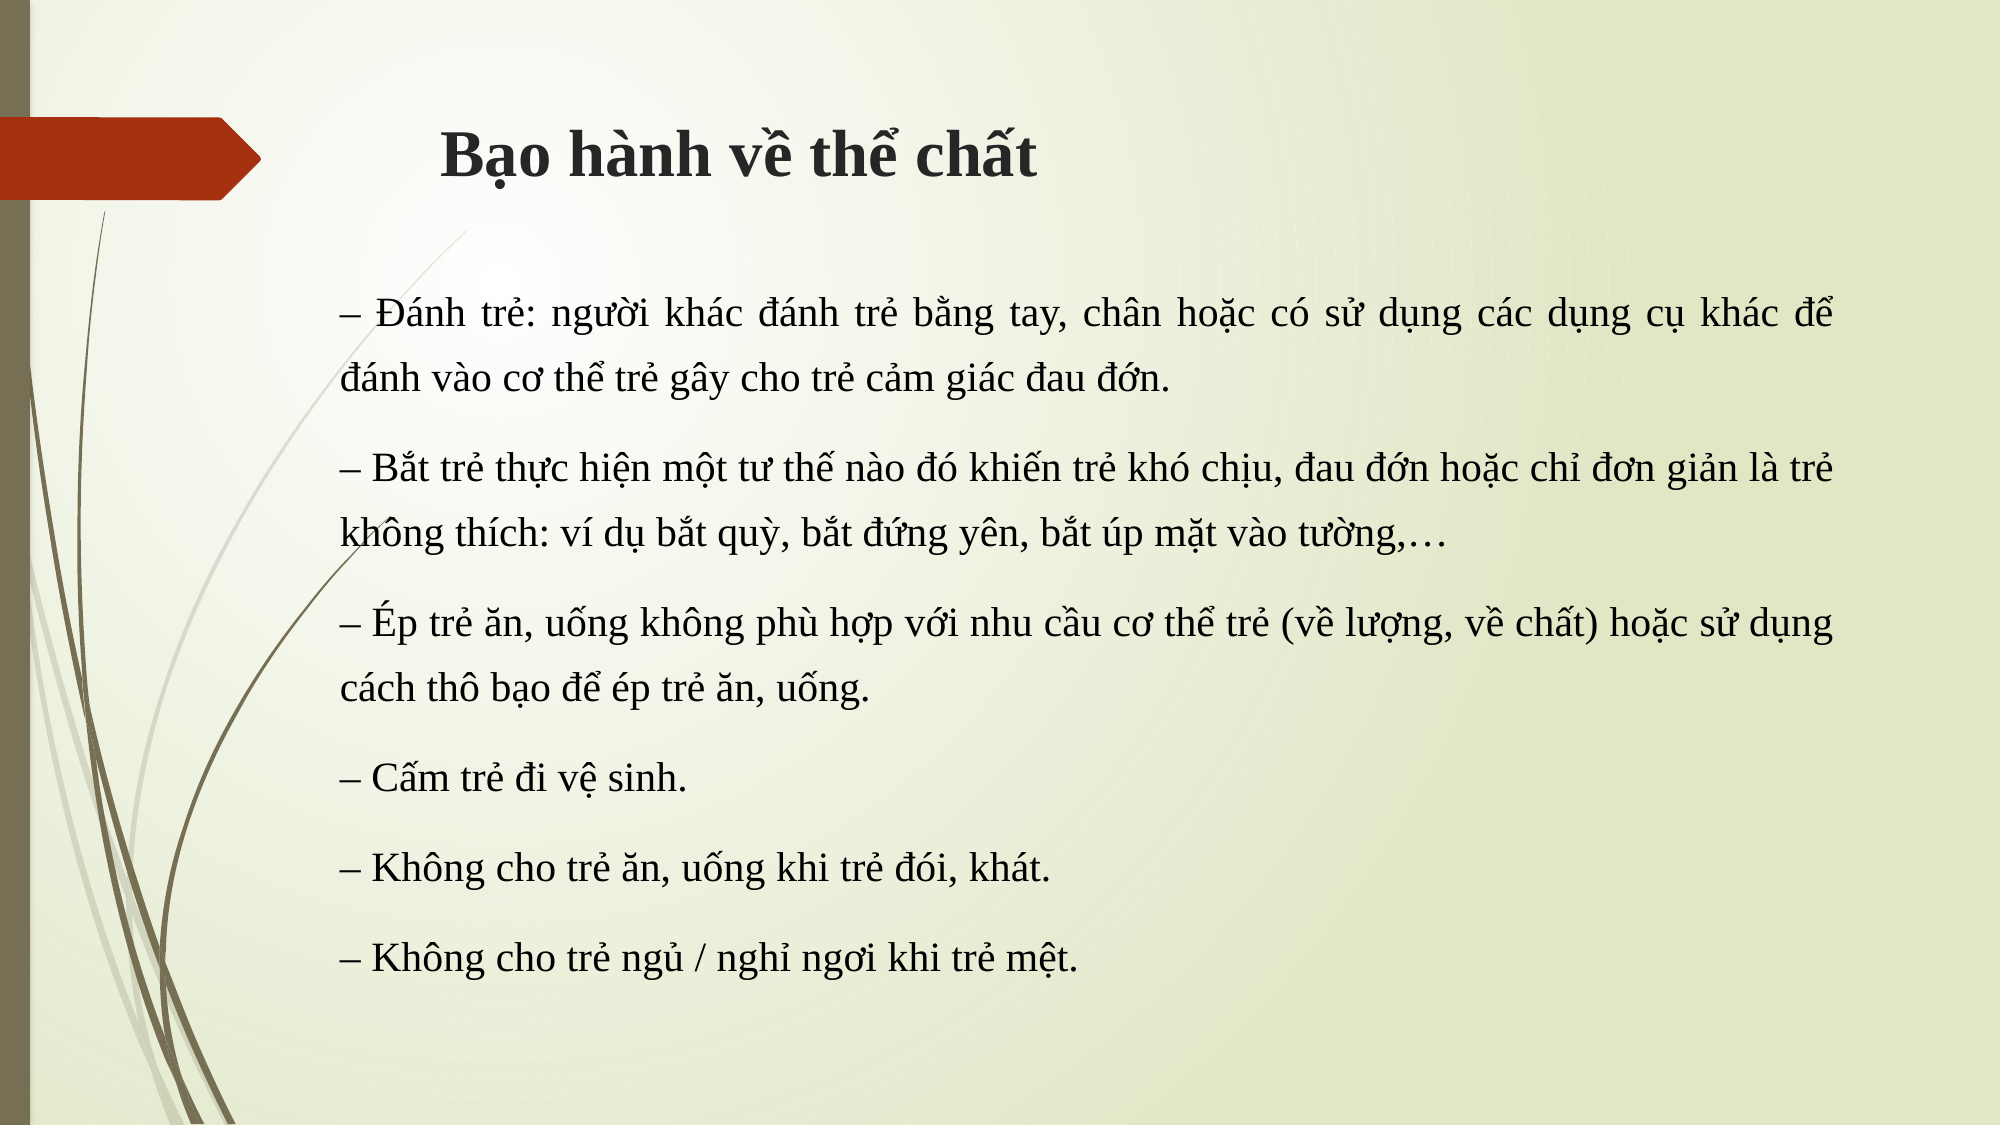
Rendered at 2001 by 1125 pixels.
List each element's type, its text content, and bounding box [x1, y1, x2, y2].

text_box – Đánh trẻ: người khác đánh trẻ bằng tay, chân hoặc có sử dụng các dụng cụ khác để đánh vào cơ thể trẻ gây cho trẻ cảm giác đau đớn. – Bắt trẻ thực hiện một tư thế nào đó khiến trẻ khó chịu, đau đớn hoặc chỉ đơn giản là trẻ không thích: ví dụ bắt quỳ, bắt đứng yên, bắt úp mặt vào tường,… – Ép trẻ ăn, uống không phù hợp với nhu cầu cơ thể trẻ (về lượng, về chất) hoặc sử dụng cách thô bạo để ép trẻ ăn, uống. – Cấm trẻ đi vệ sinh. – Không cho trẻ ăn, uống khi trẻ đói, khát. – Không cho trẻ ngủ / nghỉ ngơi khi trẻ mệt. [324, 262, 1850, 988]
title Bạo hành về thể chất [425, 102, 1888, 222]
list [293, 233, 1869, 1070]
